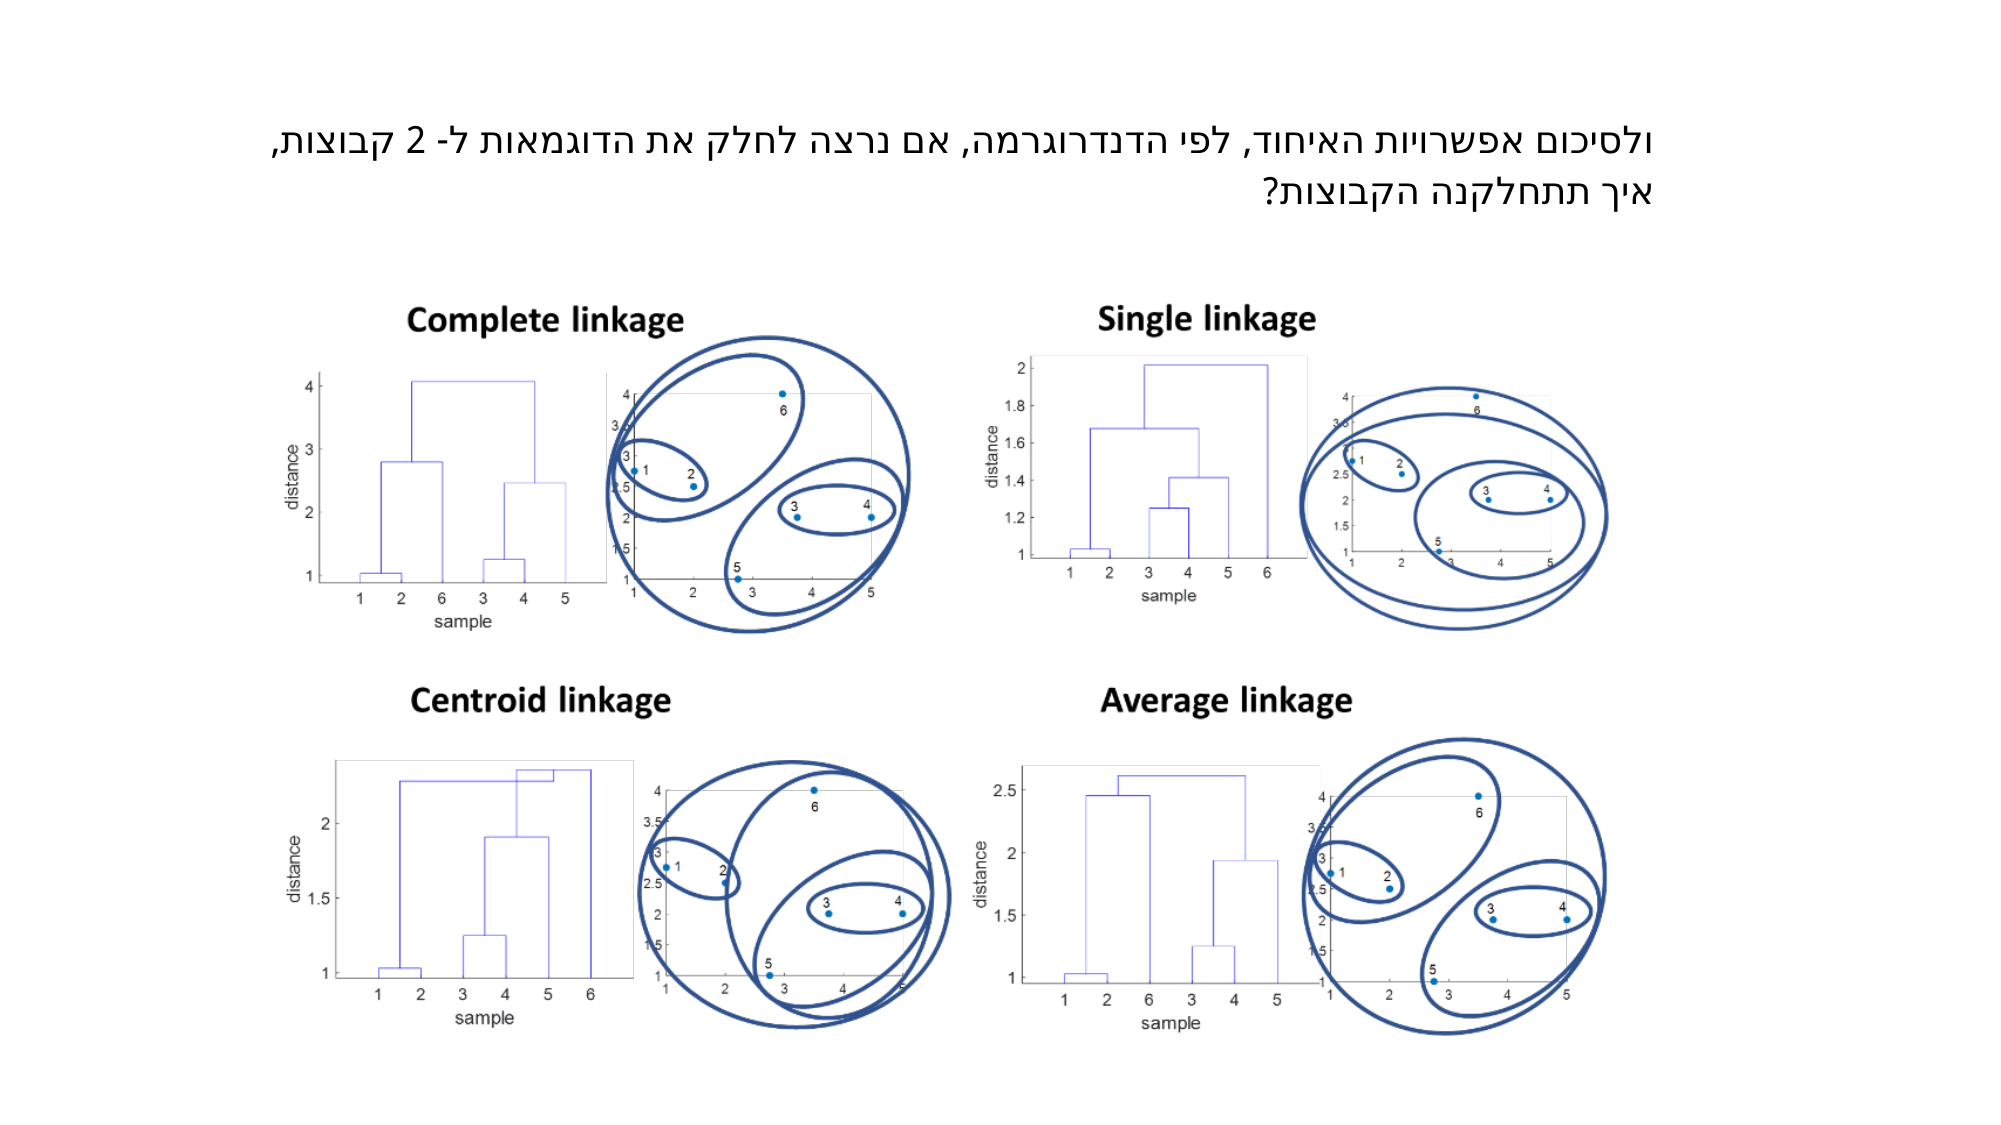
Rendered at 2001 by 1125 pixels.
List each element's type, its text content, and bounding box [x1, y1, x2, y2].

picture [267, 283, 1609, 1036]
text_box ולסיכום אפשרויות האיחוד, לפי הדנדרוגרמה, אם נרצה לחלק את הדוגמאות ל- 2 קבוצות, איך תתחלקנה הקבוצות? [242, 101, 1670, 220]
